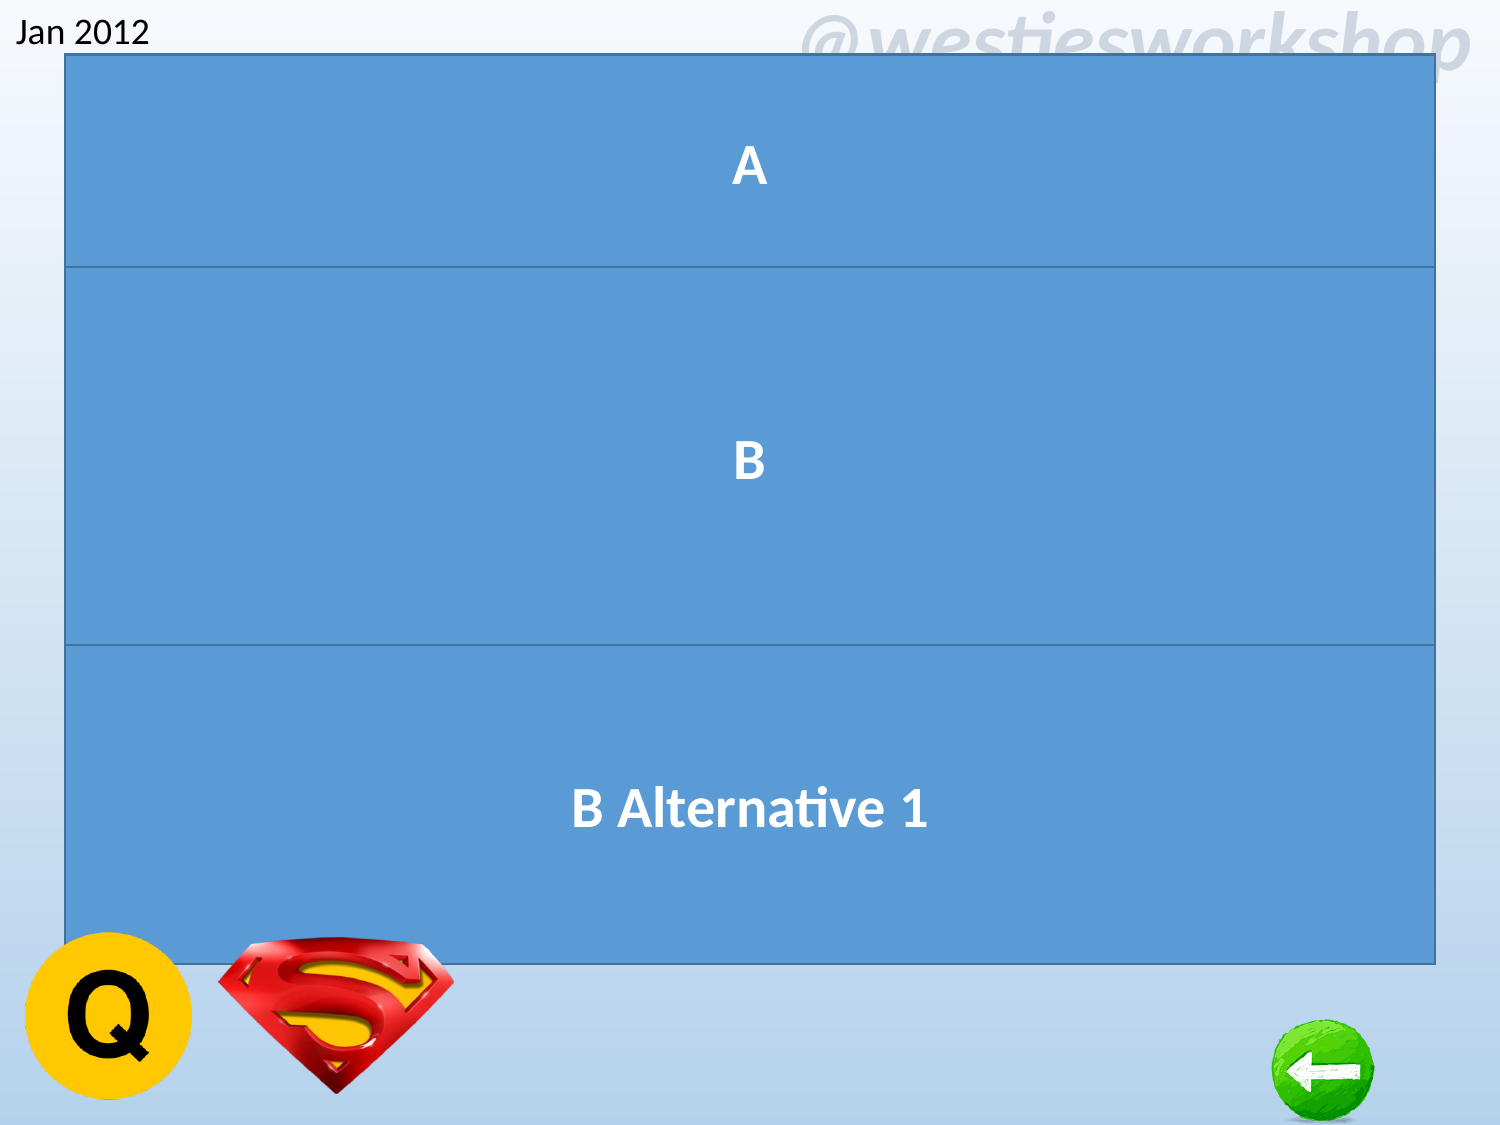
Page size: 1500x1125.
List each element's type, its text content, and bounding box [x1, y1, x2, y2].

text_box Jan 2012 [1, 0, 165, 60]
text_box A [165, 53, 1436, 57]
picture [1269, 1019, 1376, 1125]
picture [0, 57, 1436, 1125]
